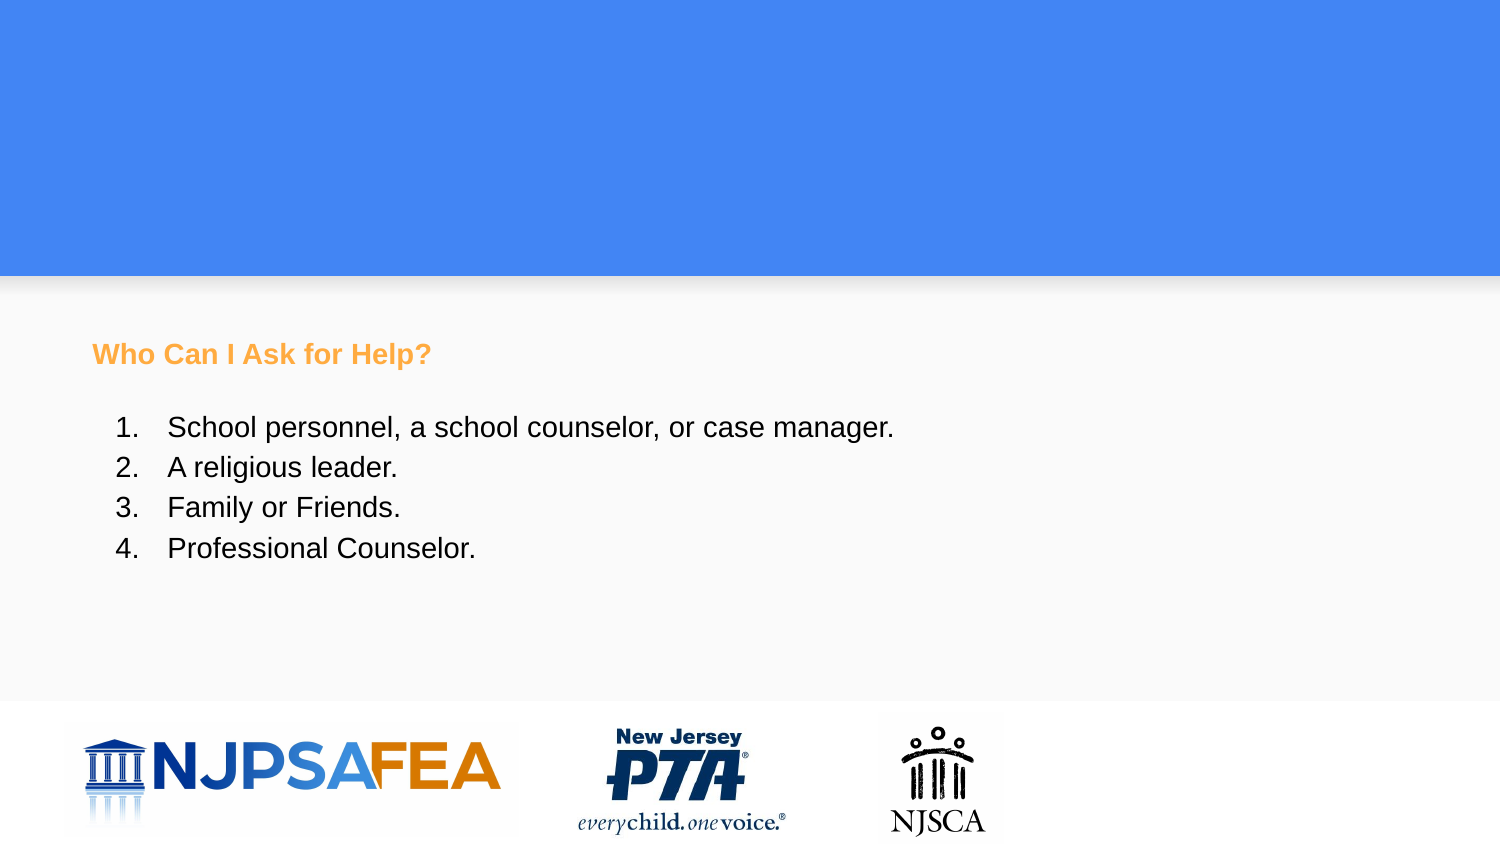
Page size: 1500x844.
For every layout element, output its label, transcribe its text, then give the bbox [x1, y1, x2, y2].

list Who Can I Ask for Help? School personnel, a school counselor, or case manager. A religious leader. Family or Friends. Professional Counselor. [77, 314, 1427, 760]
picture [577, 760, 787, 844]
picture [878, 760, 1004, 844]
picture [64, 722, 519, 837]
